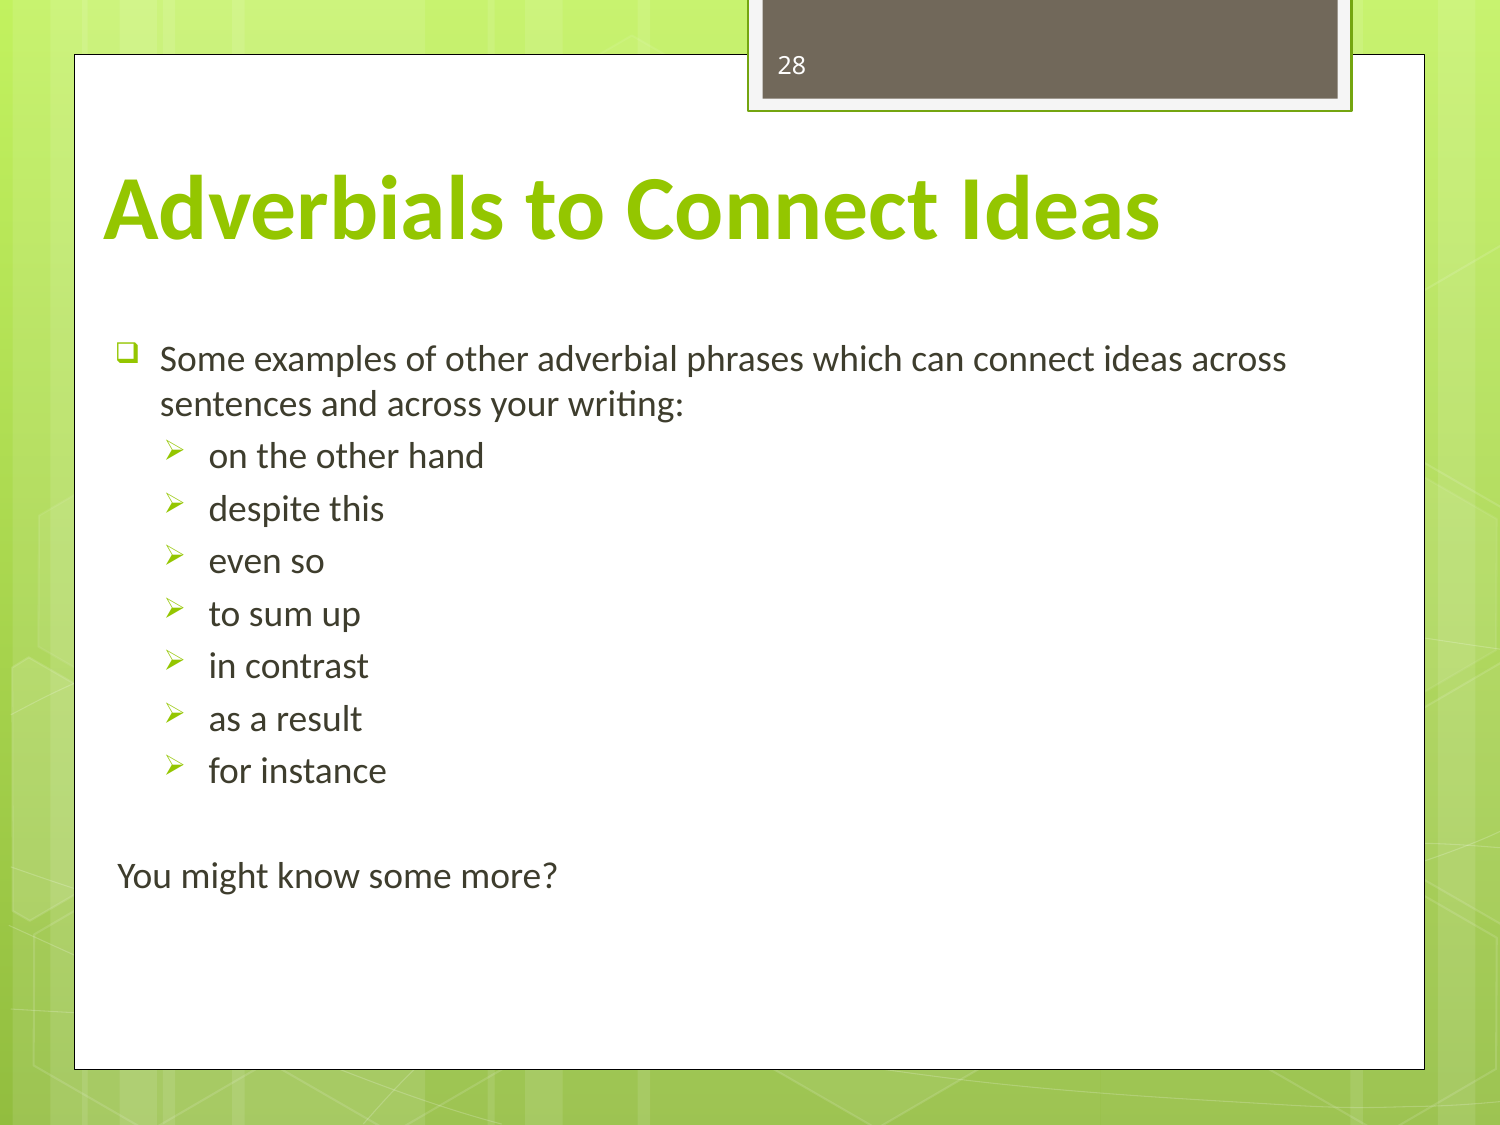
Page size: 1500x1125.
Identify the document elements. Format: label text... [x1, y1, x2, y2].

list Some examples of other adverbial phrases which can connect ideas across sentences and across your writing: on the other hand despite this even so to sum up in contrast as a result for instance You might know some more? [88, 326, 1376, 957]
slide_number 28 [762, 36, 982, 97]
title Adverbials to Connect Ideas [88, 78, 1412, 266]
